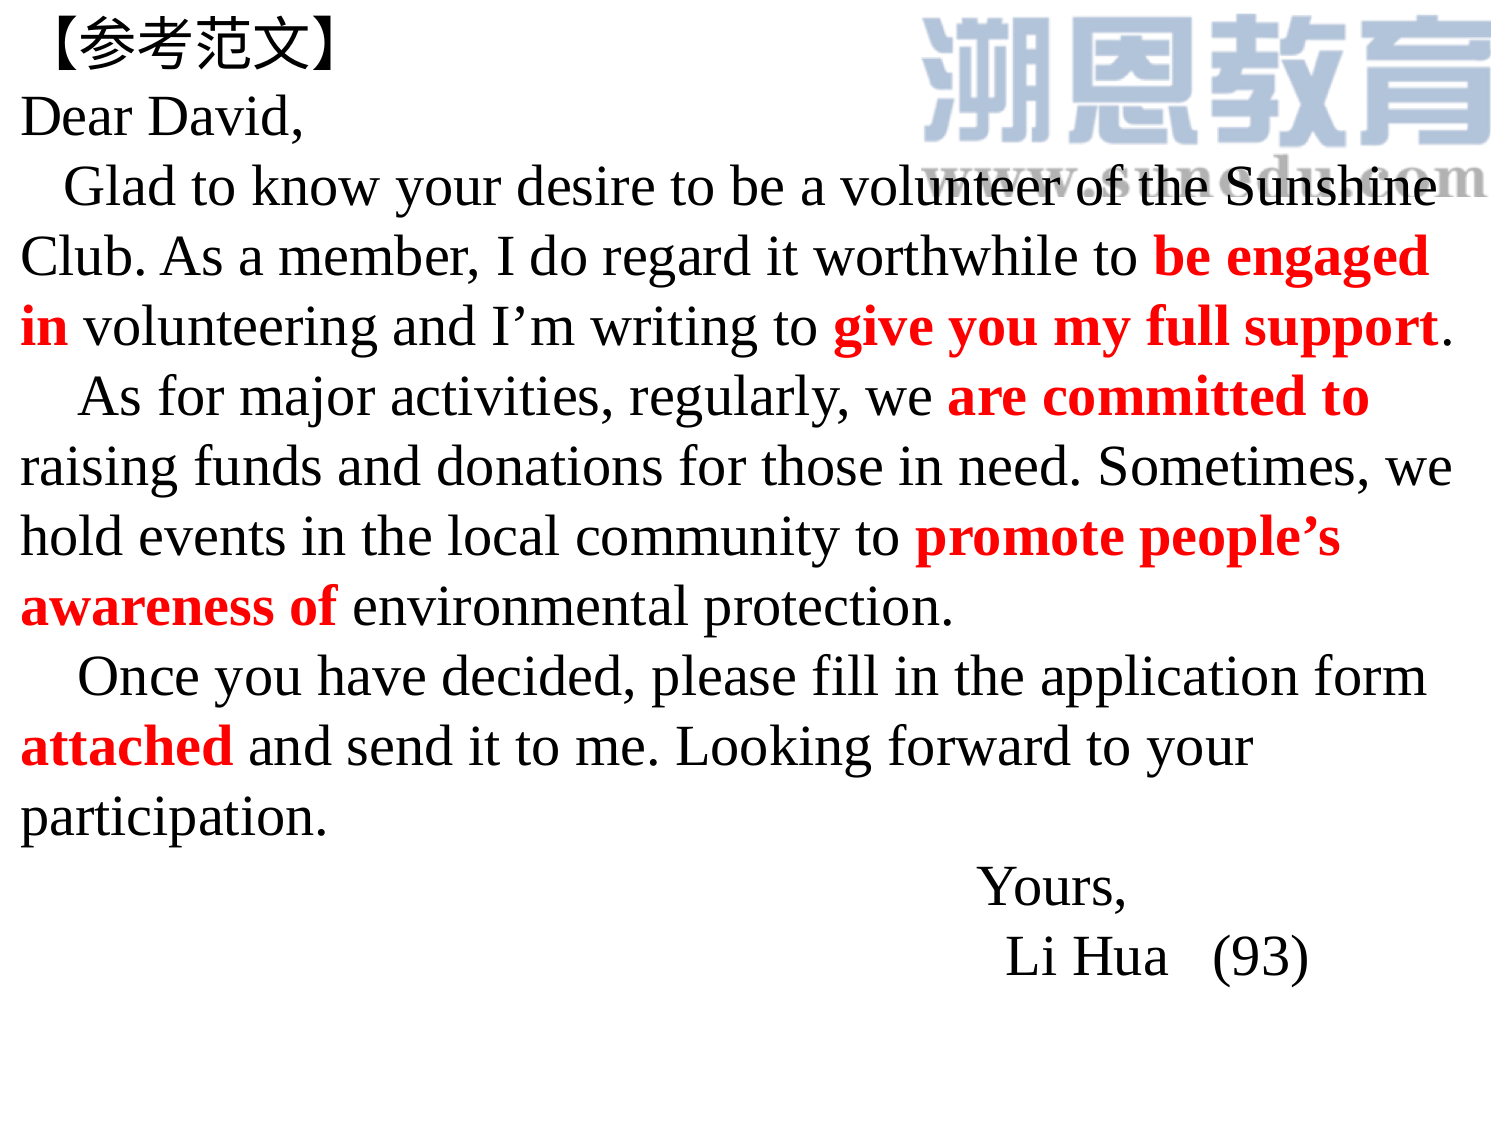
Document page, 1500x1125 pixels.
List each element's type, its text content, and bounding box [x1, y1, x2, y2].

text_box 【参考范文】 Dear David, Glad to know your desire to be a volunteer of the Sunshine Club. As a member, I do regard it worthwhile to be engaged in volunteering and I’m writing to give you my full support. As for major activities, regularly, we are committed to raising funds and donations for those in need. Sometimes, we hold events in the local community to promote people’s awareness of environmental protection. Once you have decided, please fill in the application form attached and send it to me. Looking forward to your participation. Yours, Li Hua (93) [5, 0, 1500, 995]
